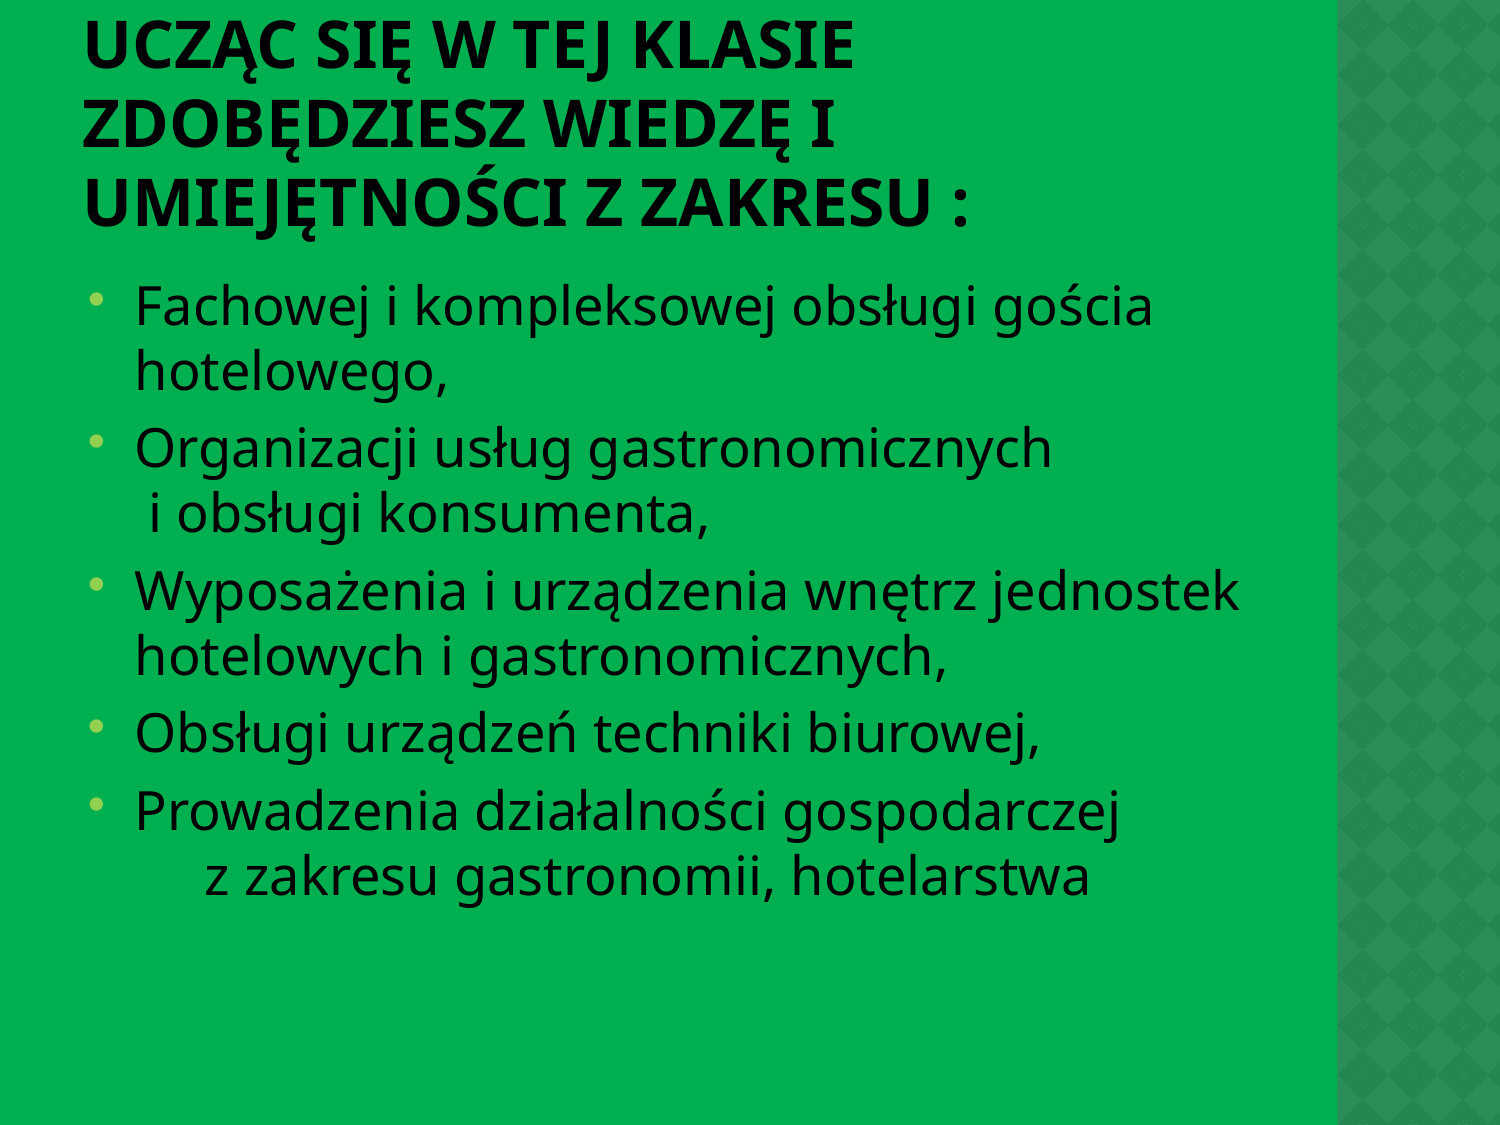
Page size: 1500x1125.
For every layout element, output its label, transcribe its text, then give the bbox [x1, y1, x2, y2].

title Ucząc się w tej klasie zdobędziesz wiedzę i umiejętności z zakresu : [75, 0, 1289, 240]
list Fachowej i kompleksowej obsługi gościa hotelowego, Organizacji usług gastronomicznych i obsługi konsumenta, Wyposażenia i urządzenia wnętrz jednostek hotelowych i gastronomicznych, Obsługi urządzeń techniki biurowej, Prowadzenia działalności gospodarczej z zakresu gastronomii, hotelarstwa [75, 264, 1263, 1059]
